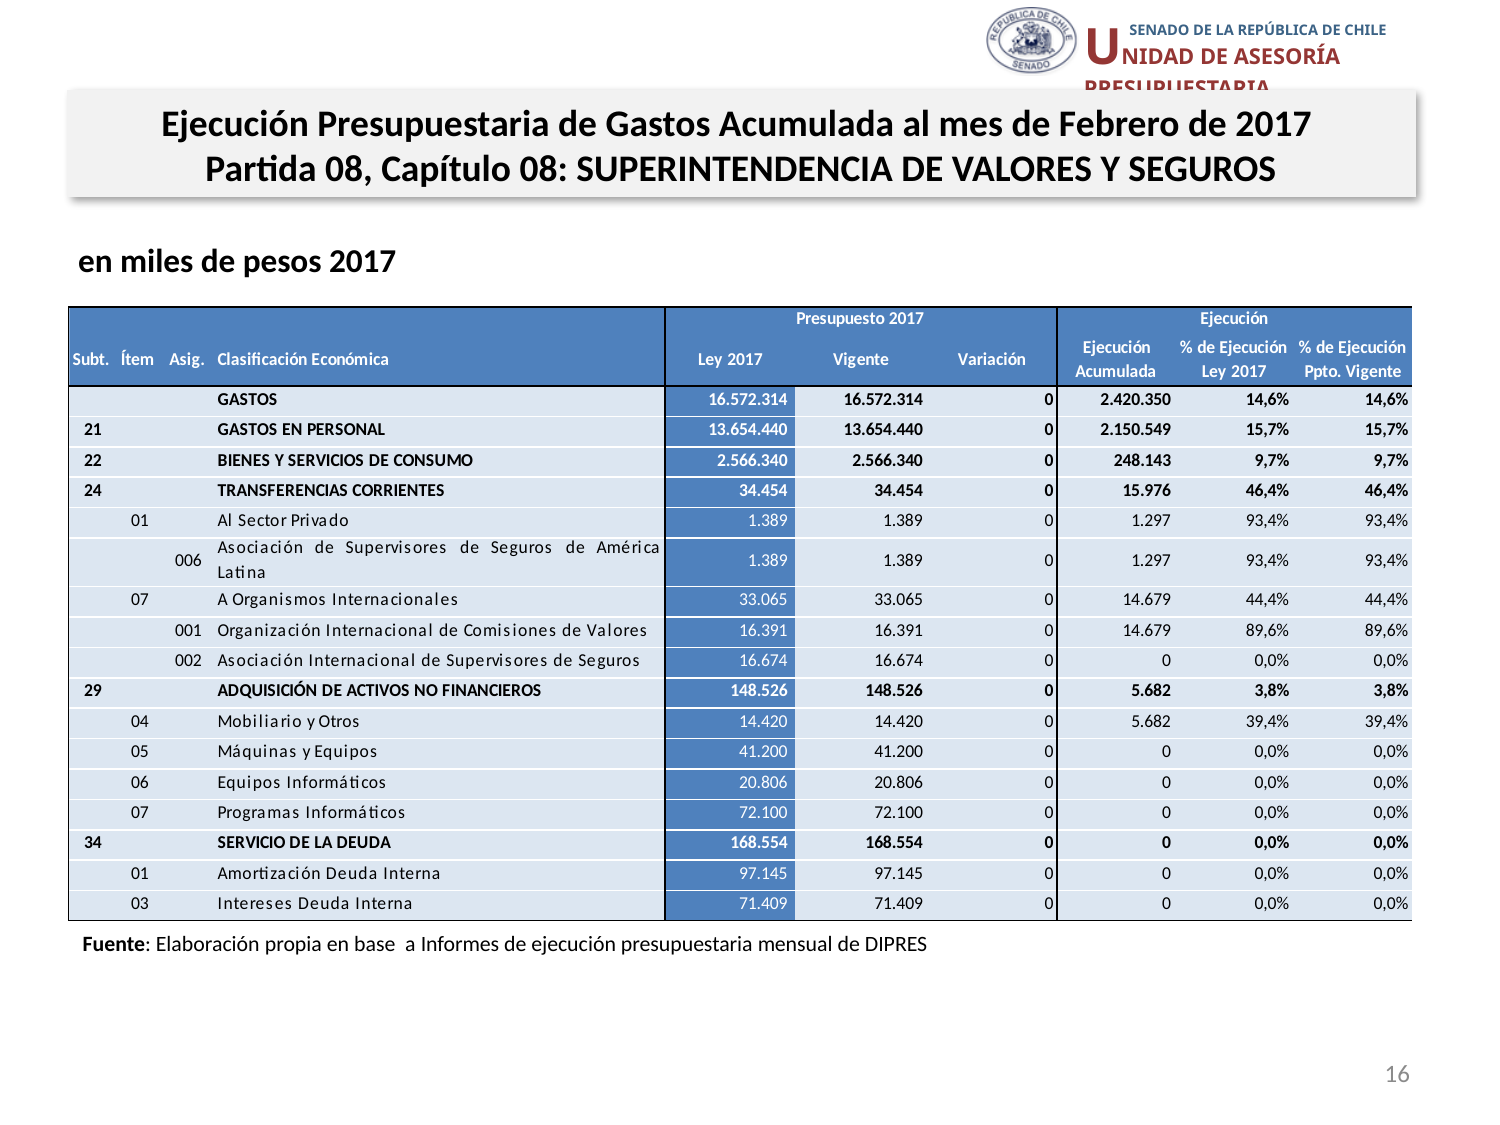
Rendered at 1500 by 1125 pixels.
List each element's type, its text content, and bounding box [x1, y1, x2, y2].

picture [67, 306, 1414, 922]
text_box Ejecución Presupuestaria de Gastos Acumulada al mes de Febrero de 2017 Partida 08, Capítulo 08: SUPERINTENDENCIA DE VALORES Y SEGUROS [67, 90, 1415, 197]
footer Fuente: Elaboración propia en base a Informes de ejecución presupuestaria mensual de DIPRES [67, 922, 1447, 983]
picture [986, 7, 1079, 76]
slide_number 16 [1074, 1042, 1425, 1103]
text_box en miles de pesos 2017 [63, 231, 1414, 307]
